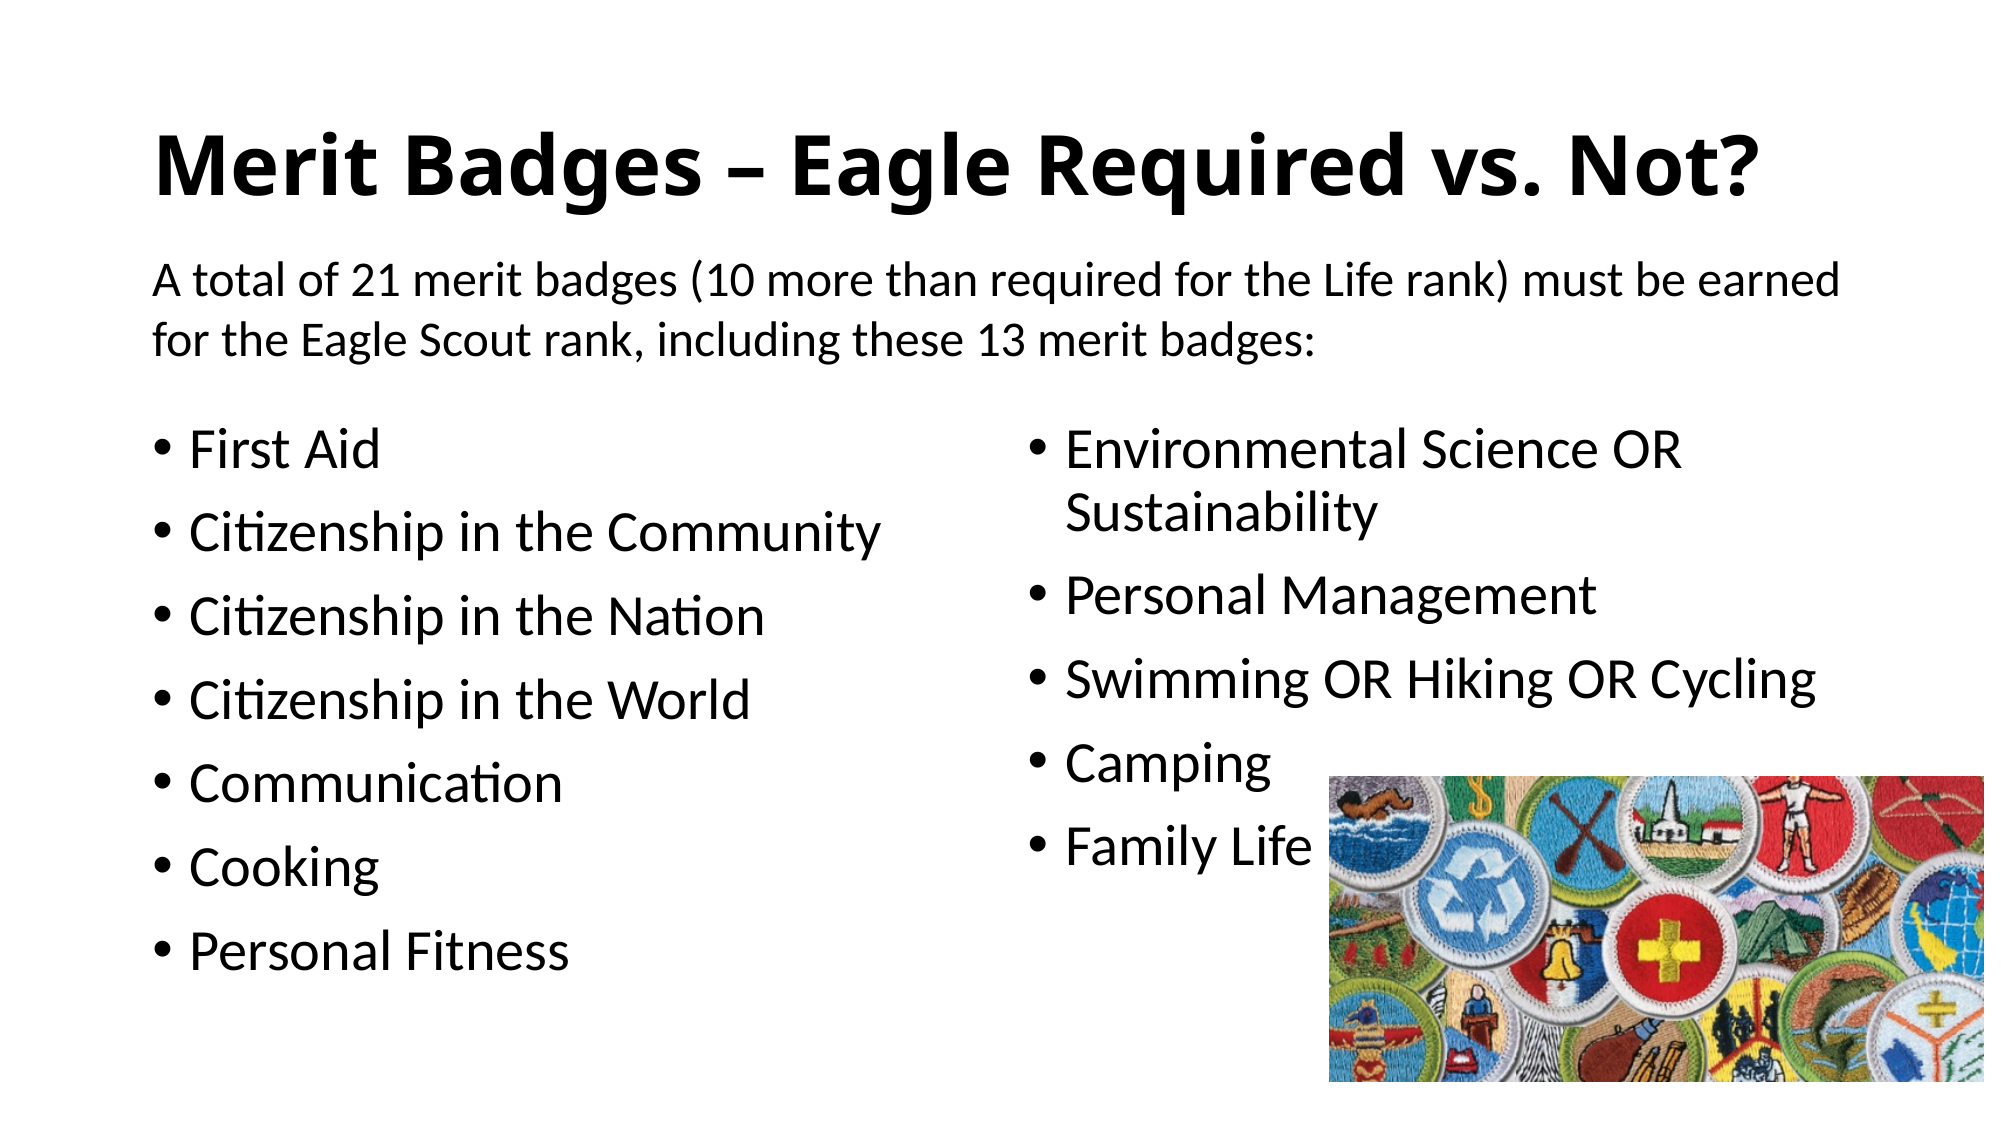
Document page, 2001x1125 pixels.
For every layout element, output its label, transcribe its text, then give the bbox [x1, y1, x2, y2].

list Environmental Science OR Sustainability Personal Management Swimming OR Hiking OR Cycling Camping Family Life [1012, 410, 1863, 1125]
list First Aid Citizenship in the Community Citizenship in the Nation Citizenship in the World Communication Cooking Personal Fitness [137, 410, 988, 1125]
text_box A total of 21 merit badges (10 more than required for the Life rank) must be earned for the Eagle Scout rank, including these 13 merit badges: [137, 238, 1863, 374]
picture [1329, 776, 1984, 1082]
title Merit Badges – Eagle Required vs. Not? [137, 59, 1863, 238]
